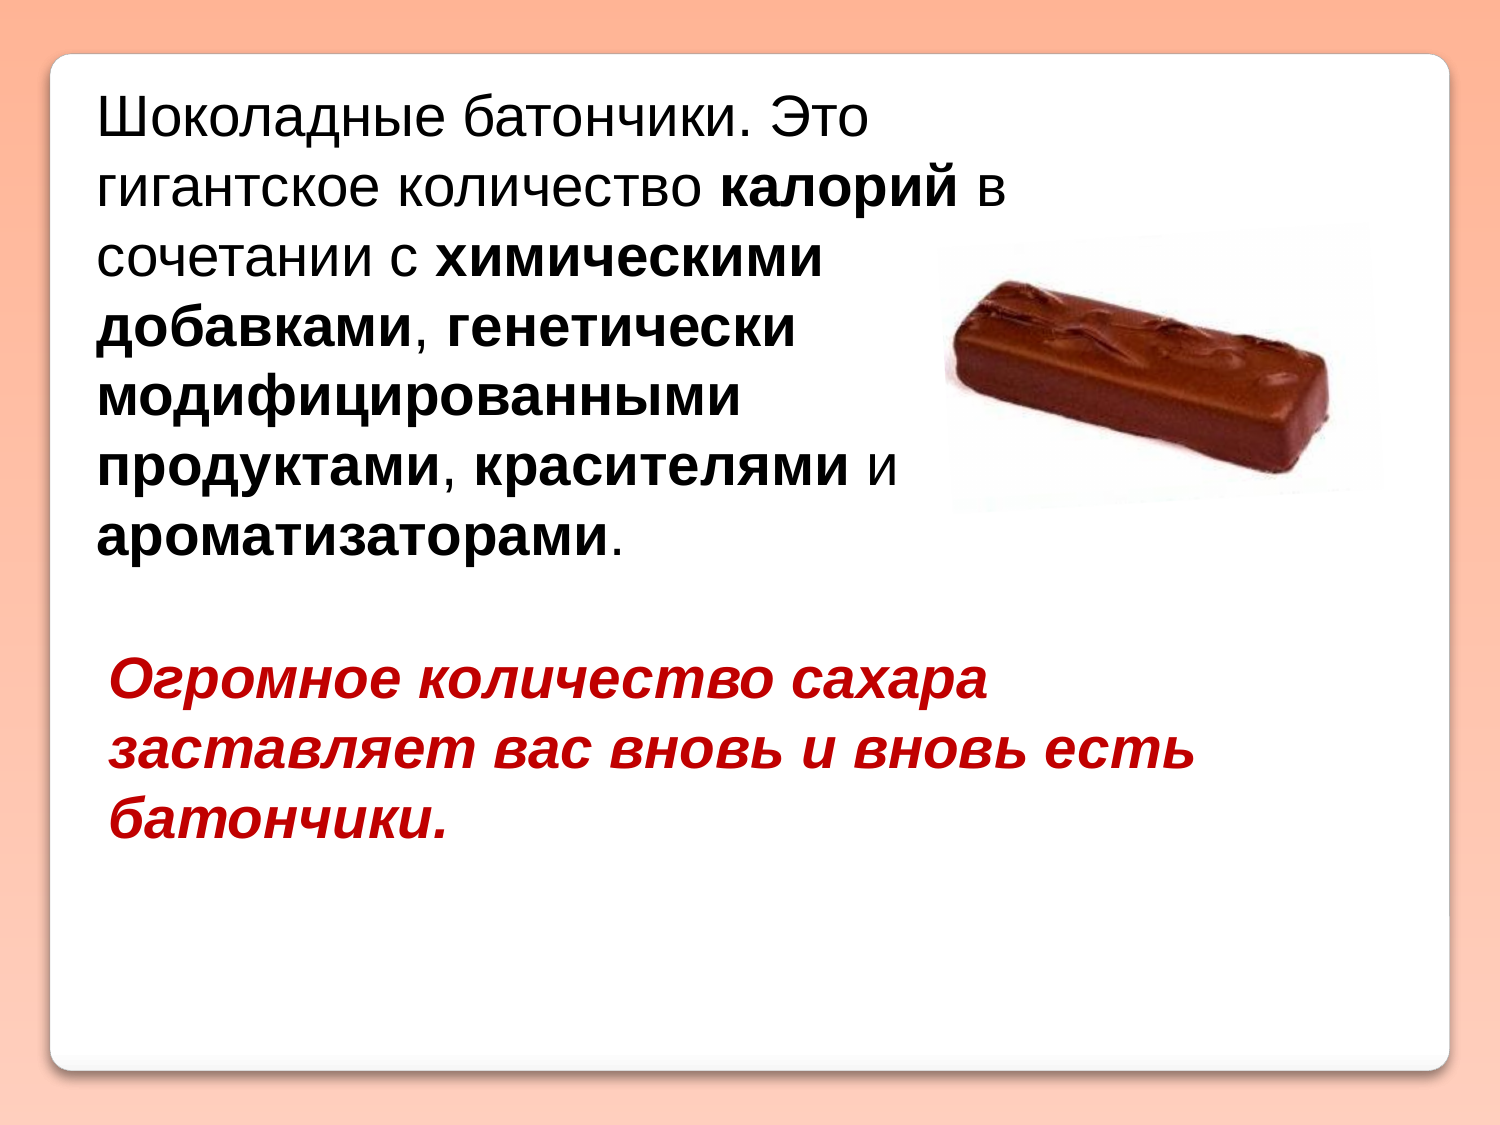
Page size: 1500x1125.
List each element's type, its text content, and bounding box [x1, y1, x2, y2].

text_box Шоколадные батончики. Это гигантское количество калорий в сочетании с химическими добавками, генетически модифицированными продуктами, красителями и ароматизаторами. [81, 70, 1055, 645]
text_box Огромное количество сахара заставляет вас вновь и вновь есть батончики. [93, 632, 1348, 858]
picture [938, 223, 1383, 513]
